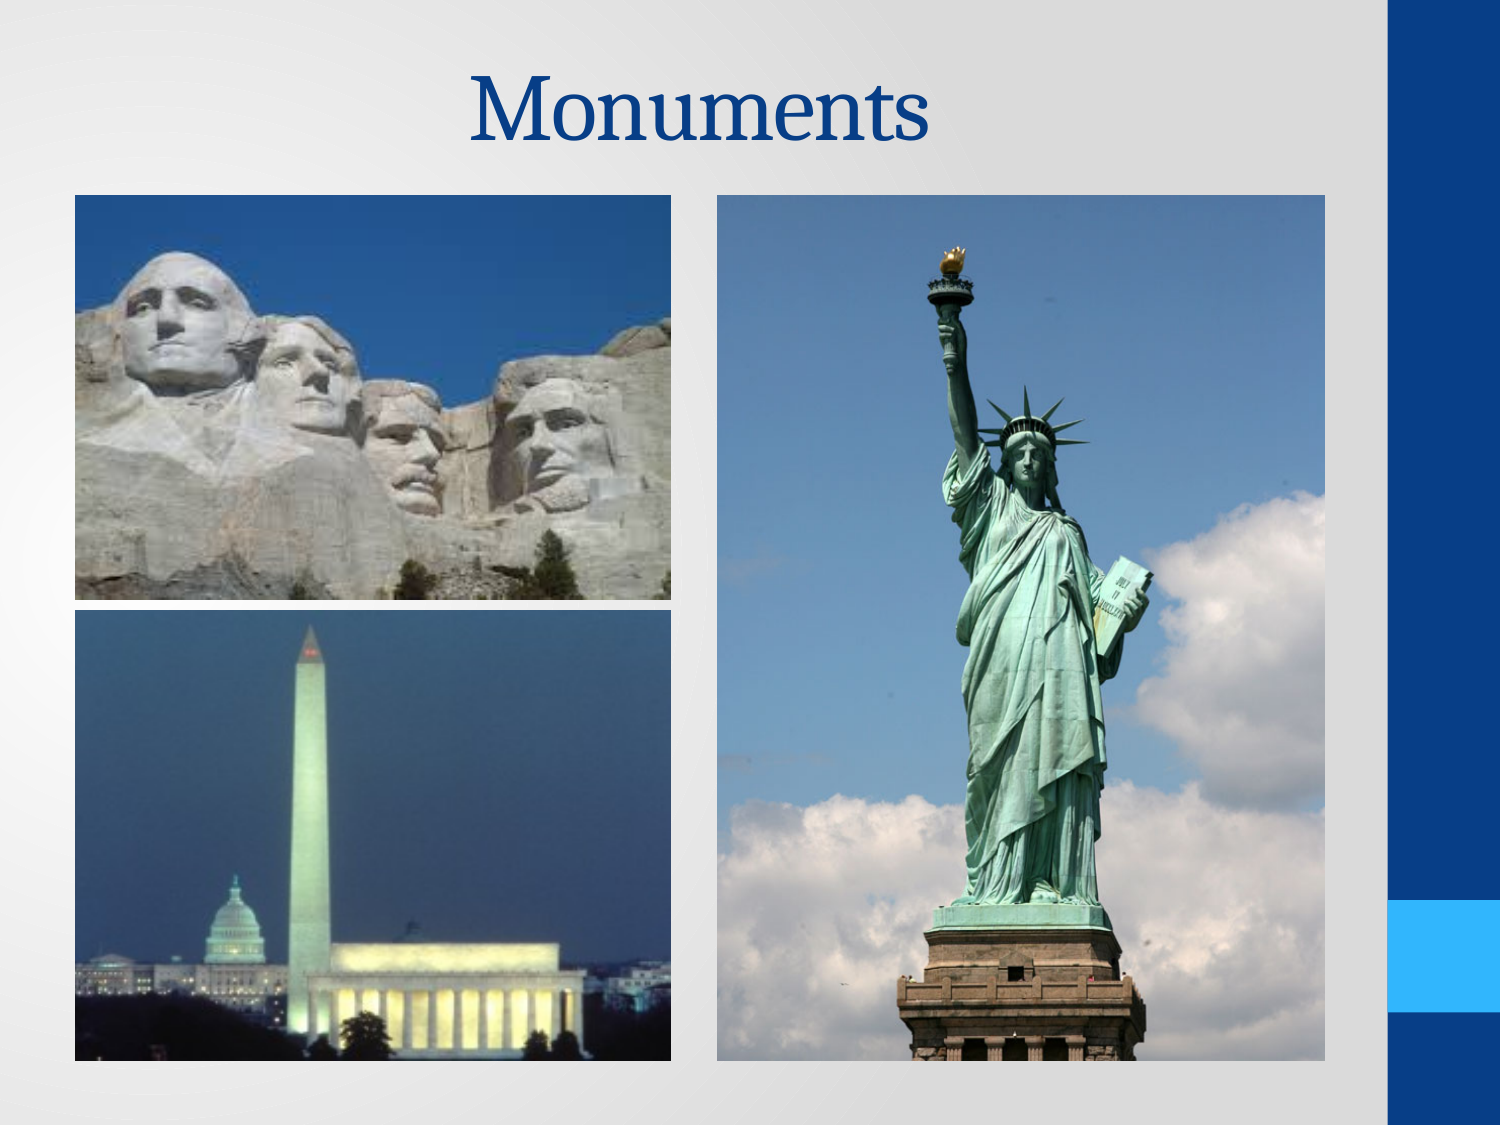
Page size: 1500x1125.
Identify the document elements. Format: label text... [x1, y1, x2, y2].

picture [74, 610, 672, 1062]
title Monuments [75, 7, 1325, 196]
picture [717, 194, 1326, 1062]
picture [74, 194, 672, 601]
